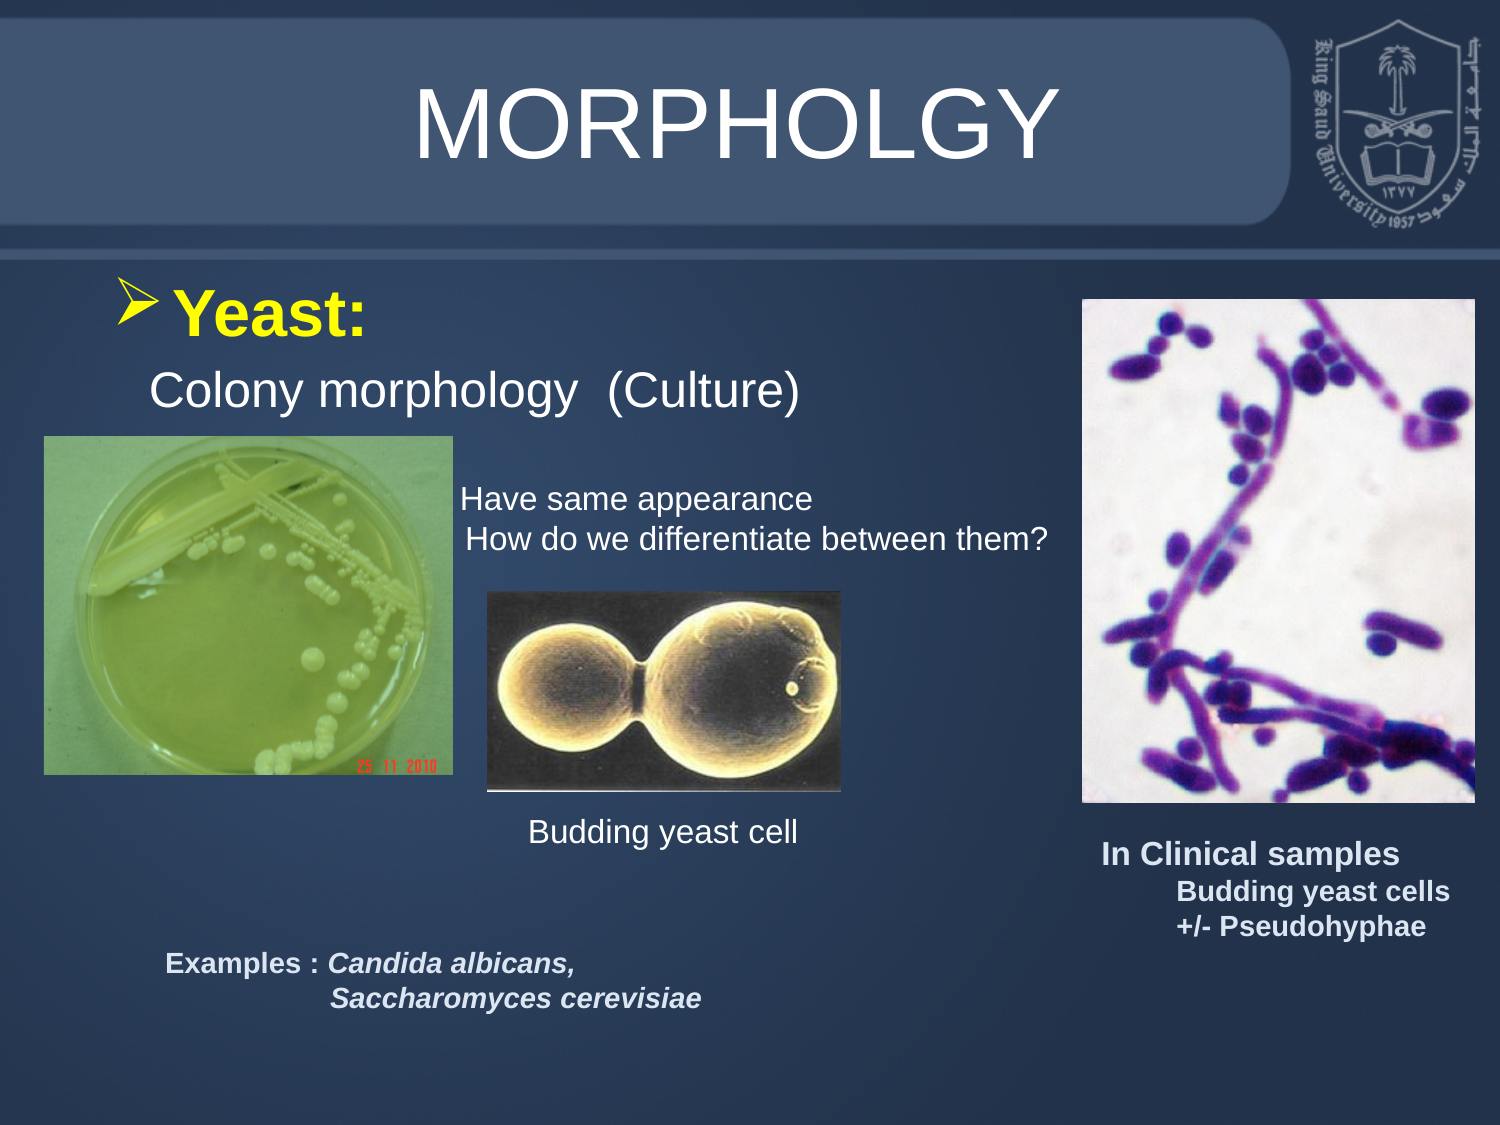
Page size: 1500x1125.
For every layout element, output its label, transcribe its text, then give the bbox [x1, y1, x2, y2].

text_box Colony morphology (Culture) Have same appearance How do we differentiate between them? [134, 349, 1075, 565]
text_box In Clinical samples Budding yeast cells +/- Pseudohyphae [1011, 824, 1475, 950]
text_box Budding yeast cell [513, 802, 815, 858]
text_box Yeast: [98, 262, 384, 358]
text_box MORPHOLGY [62, 24, 1413, 213]
picture [0, 0, 1500, 1125]
text_box Examples : Candida albicans, Saccharomyces cerevisiae [84, 936, 1012, 1022]
